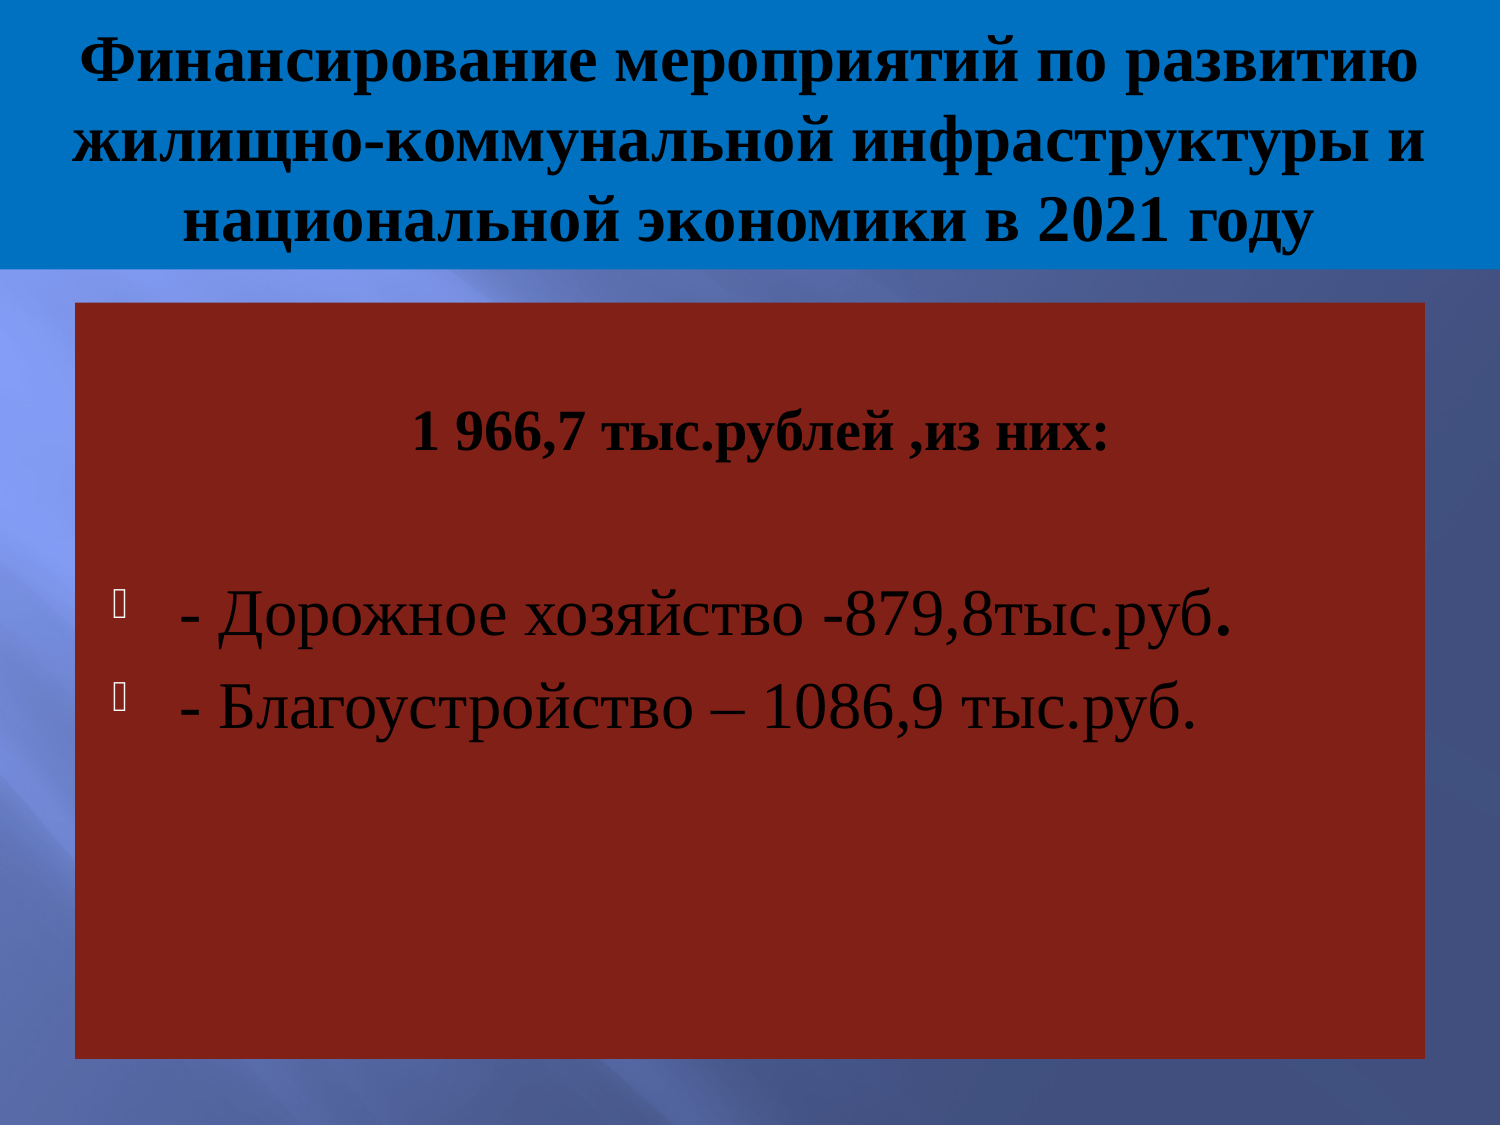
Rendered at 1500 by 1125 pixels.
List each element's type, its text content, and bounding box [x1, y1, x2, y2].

title Финансирование мероприятий по развитию жилищно-коммунальной инфраструктуры и национальной экономики в 2021 году [0, 0, 1500, 270]
list 1 966,7 тыс.рублей ,из них: - Дорожное хозяйство -879,8тыс.руб. - Благоустройство – 1086,9 тыс.руб. [75, 302, 1425, 1059]
